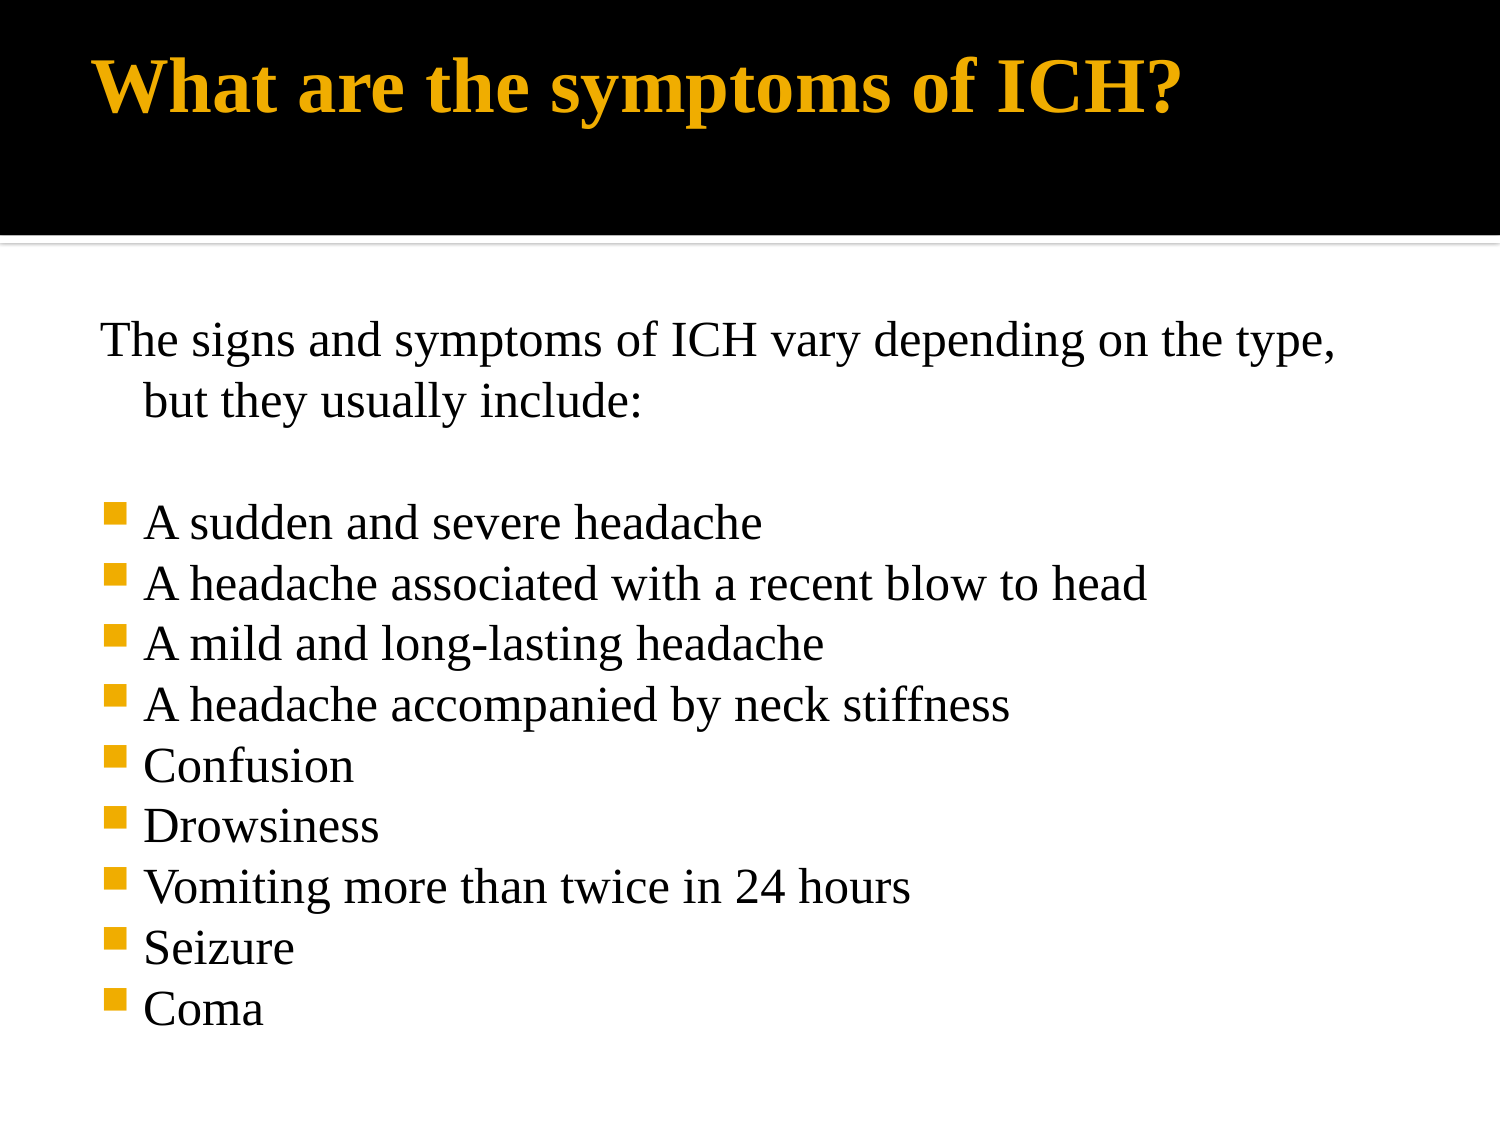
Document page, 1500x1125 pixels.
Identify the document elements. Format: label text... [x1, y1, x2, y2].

list The signs and symptoms of ICH vary depending on the type, but they usually include: A sudden and severe headache A headache associated with a recent blow to head A mild and long-lasting headache A headache accompanied by neck stiffness Confusion Drowsiness Vomiting more than twice in 24 hours Seizure Coma [75, 291, 1425, 1050]
title What are the symptoms of ICH? [75, 25, 1425, 231]
